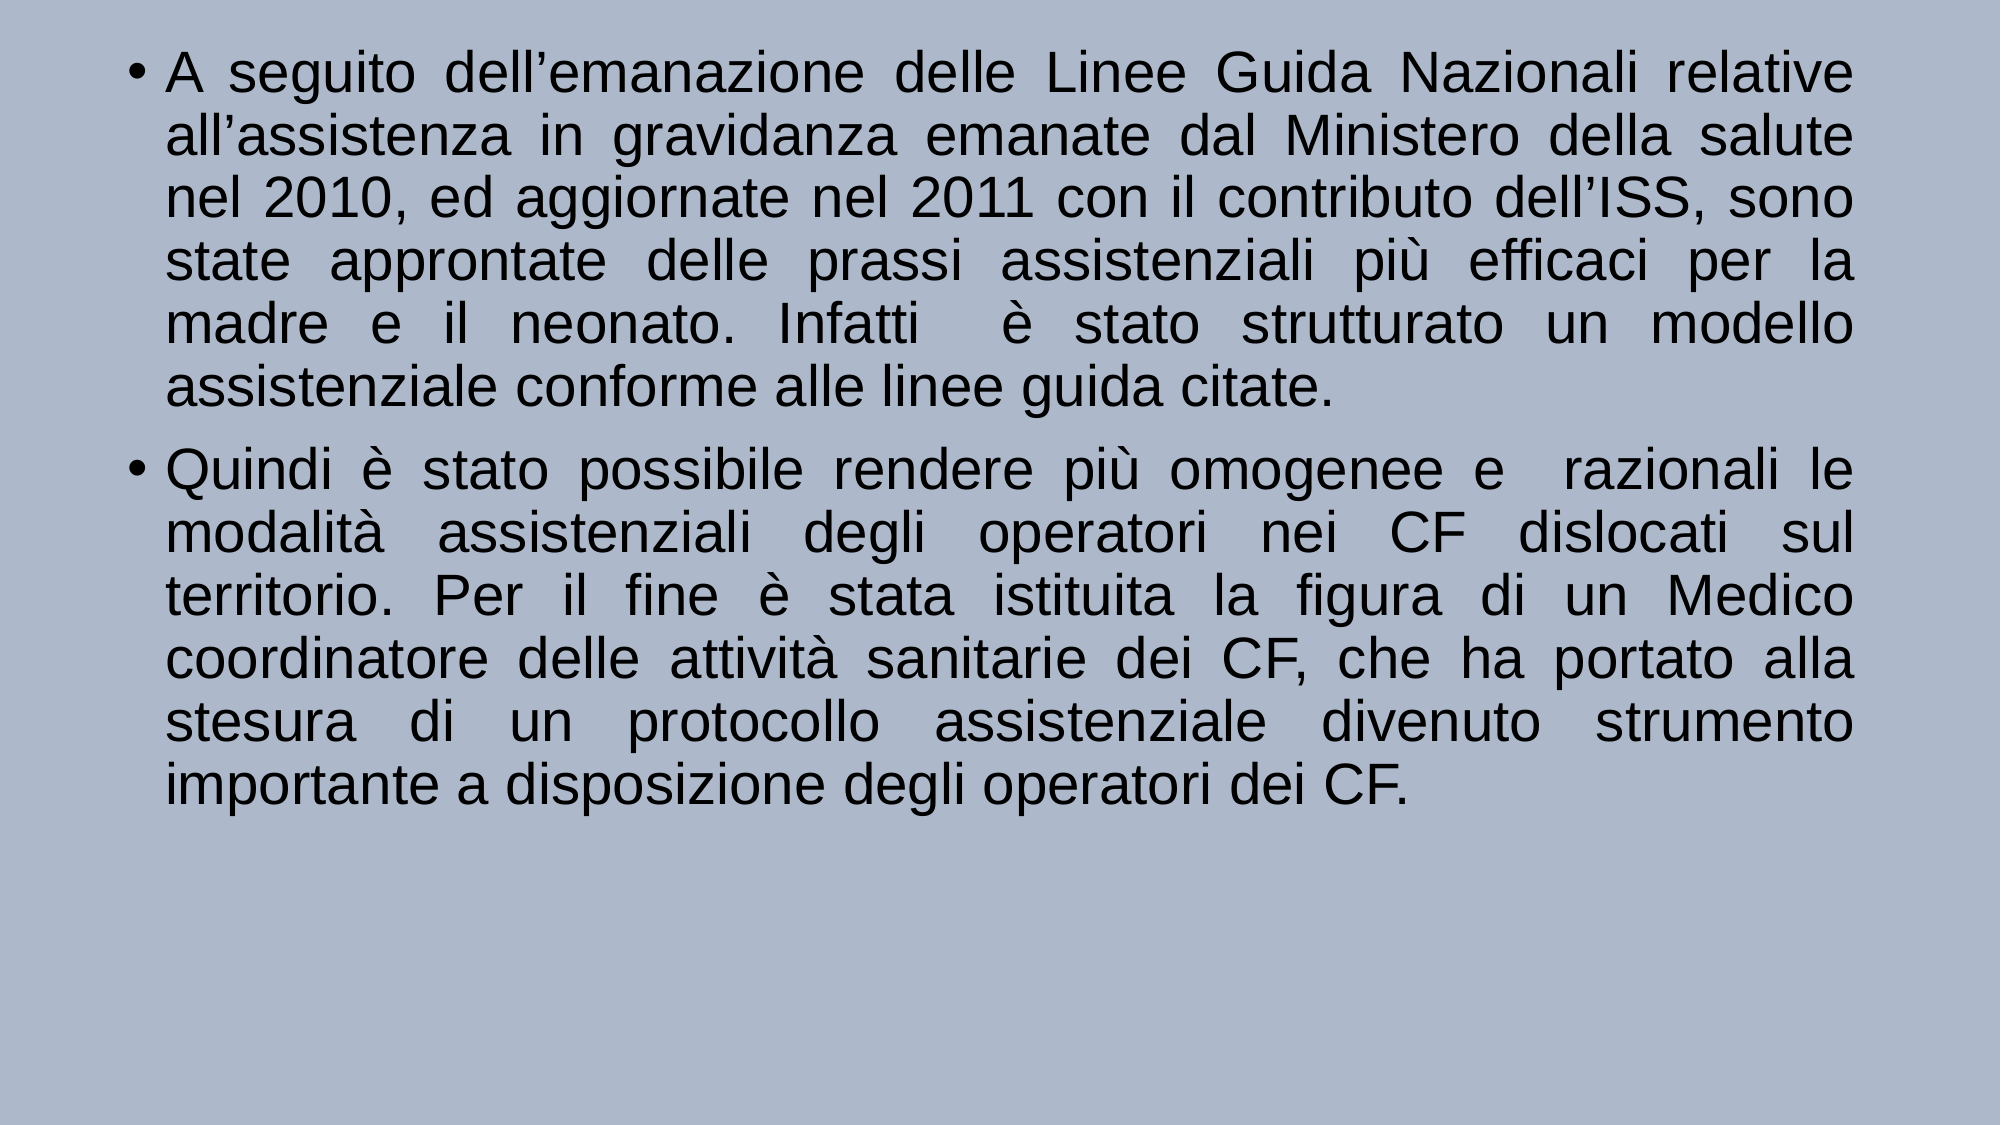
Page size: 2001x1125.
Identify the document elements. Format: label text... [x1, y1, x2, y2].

list A seguito dell’emanazione delle Linee Guida Nazionali relative all’assistenza in gravidanza emanate dal Ministero della salute nel 2010, ed aggiornate nel 2011 con il contributo dell’ISS, sono state approntate delle prassi assistenziali più efficaci per la madre e il neonato. Infatti è stato strutturato un modello assistenziale conforme alle linee guida citate. Quindi è stato possibile rendere più omogenee e razionali le modalità assistenziali degli operatori nei CF dislocati sul territorio. Per il fine è stata istituita la figura di un Medico coordinatore delle attività sanitarie dei CF, che ha portato alla stesura di un protocollo assistenziale divenuto strumento importante a disposizione degli operatori dei CF. [112, 34, 1873, 1078]
